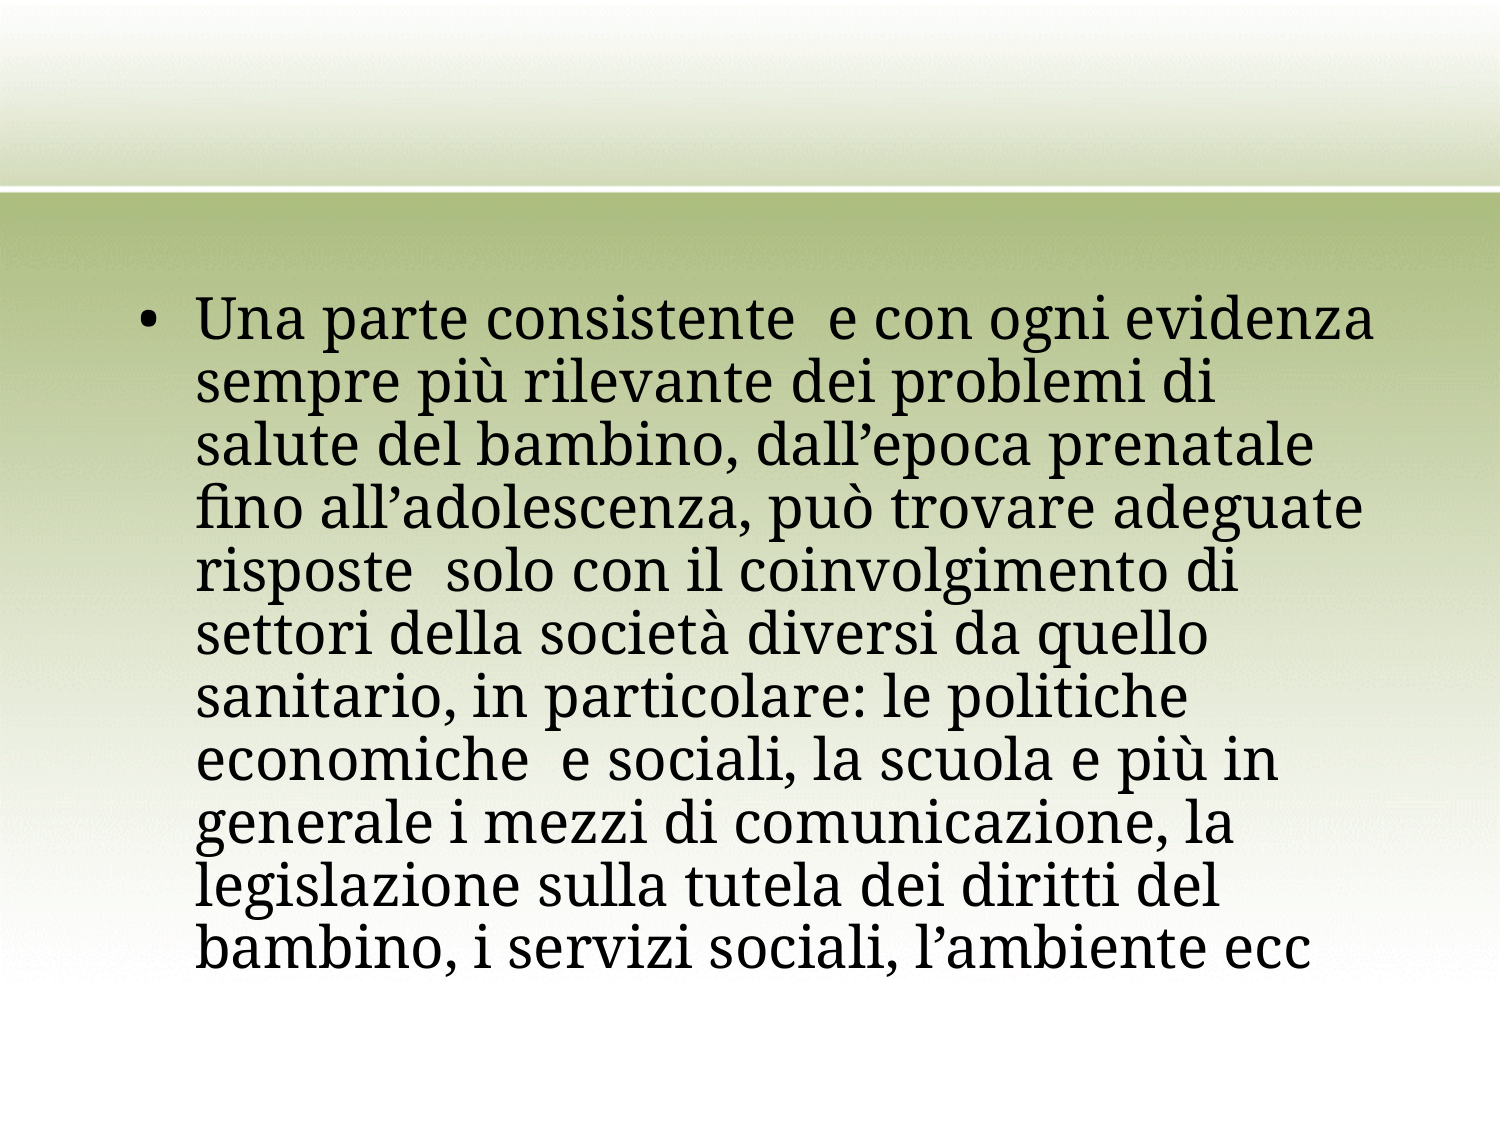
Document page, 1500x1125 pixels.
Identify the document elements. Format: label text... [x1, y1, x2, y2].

picture [0, 0, 1500, 1125]
list Una parte consistente e con ogni evidenza sempre più rilevante dei problemi di salute del bambino, dall’epoca prenatale fino all’adolescenza, può trovare adeguate risposte solo con il coinvolgimento di settori della società diversi da quello sanitario, in particolare: le politiche economiche e sociali, la scuola e più in generale i mezzi di comunicazione, la legislazione sulla tutela dei diritti del bambino, i servizi sociali, l’ambiente ecc [123, 200, 1400, 1125]
